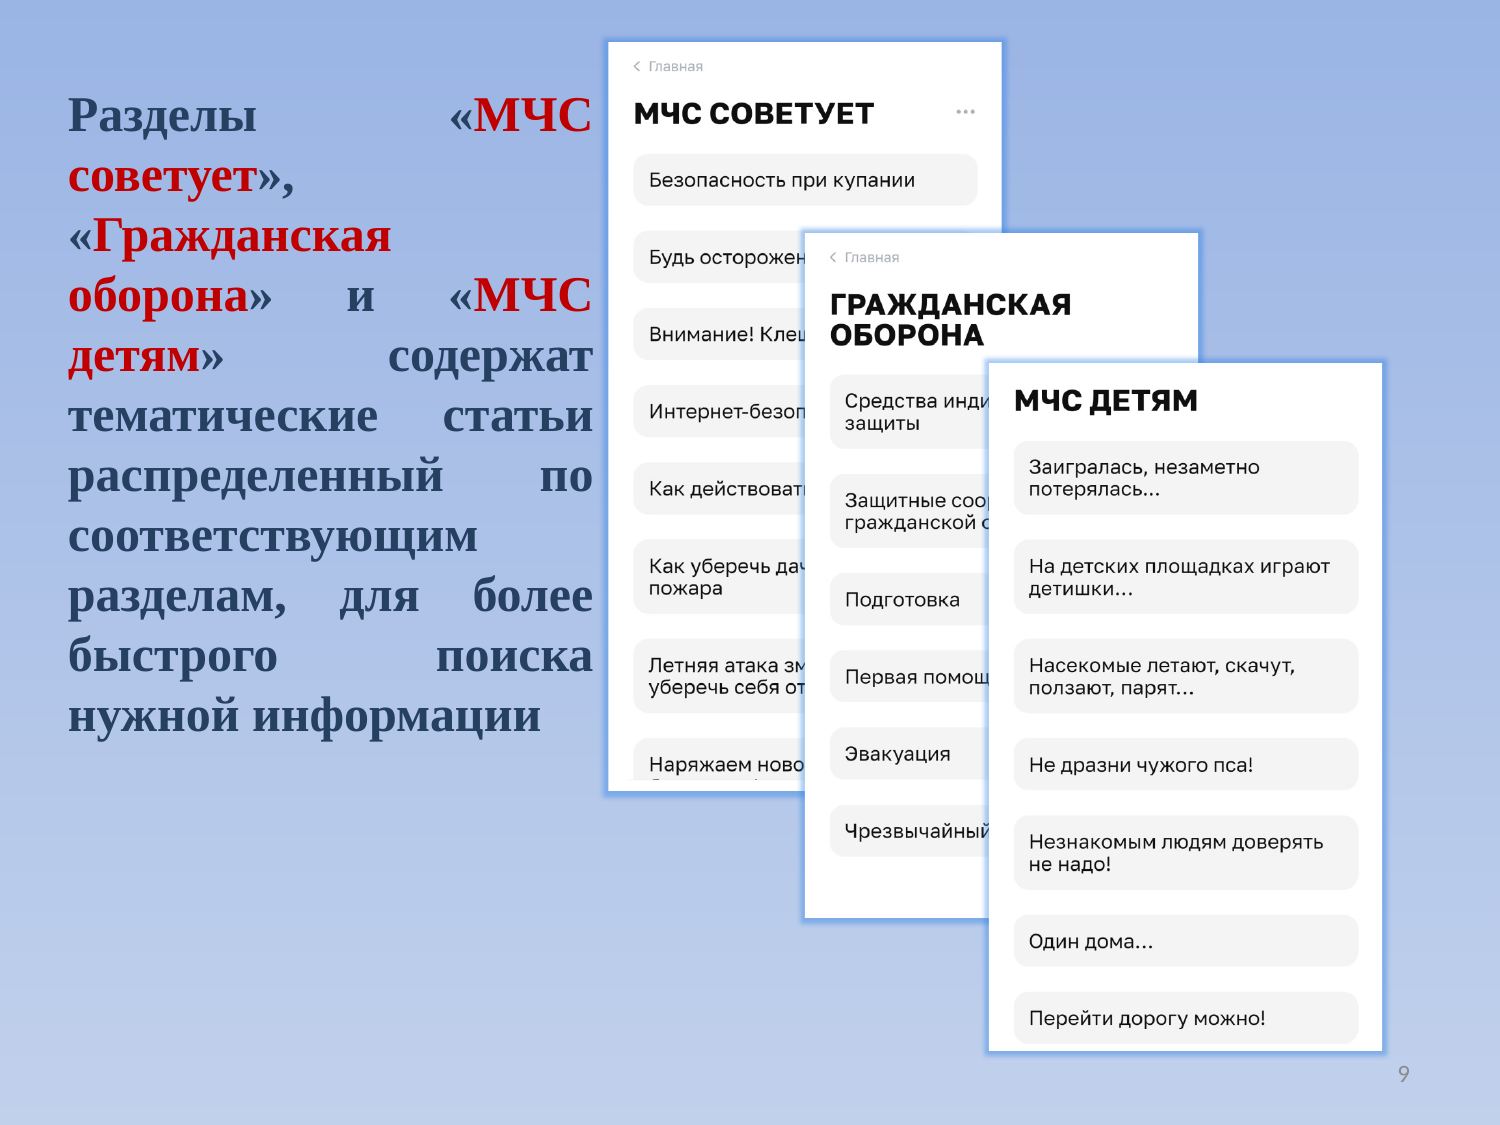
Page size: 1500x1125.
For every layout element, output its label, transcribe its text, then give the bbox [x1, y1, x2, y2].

slide_number 9 [1074, 1042, 1425, 1103]
text_box Разделы «МЧС советует», «Гражданская оборона» и «МЧС детям» содержат тематические статьи распределенный по соответствующим разделам, для более быстрого поиска нужной информации [53, 73, 600, 749]
picture [607, 42, 1383, 1051]
